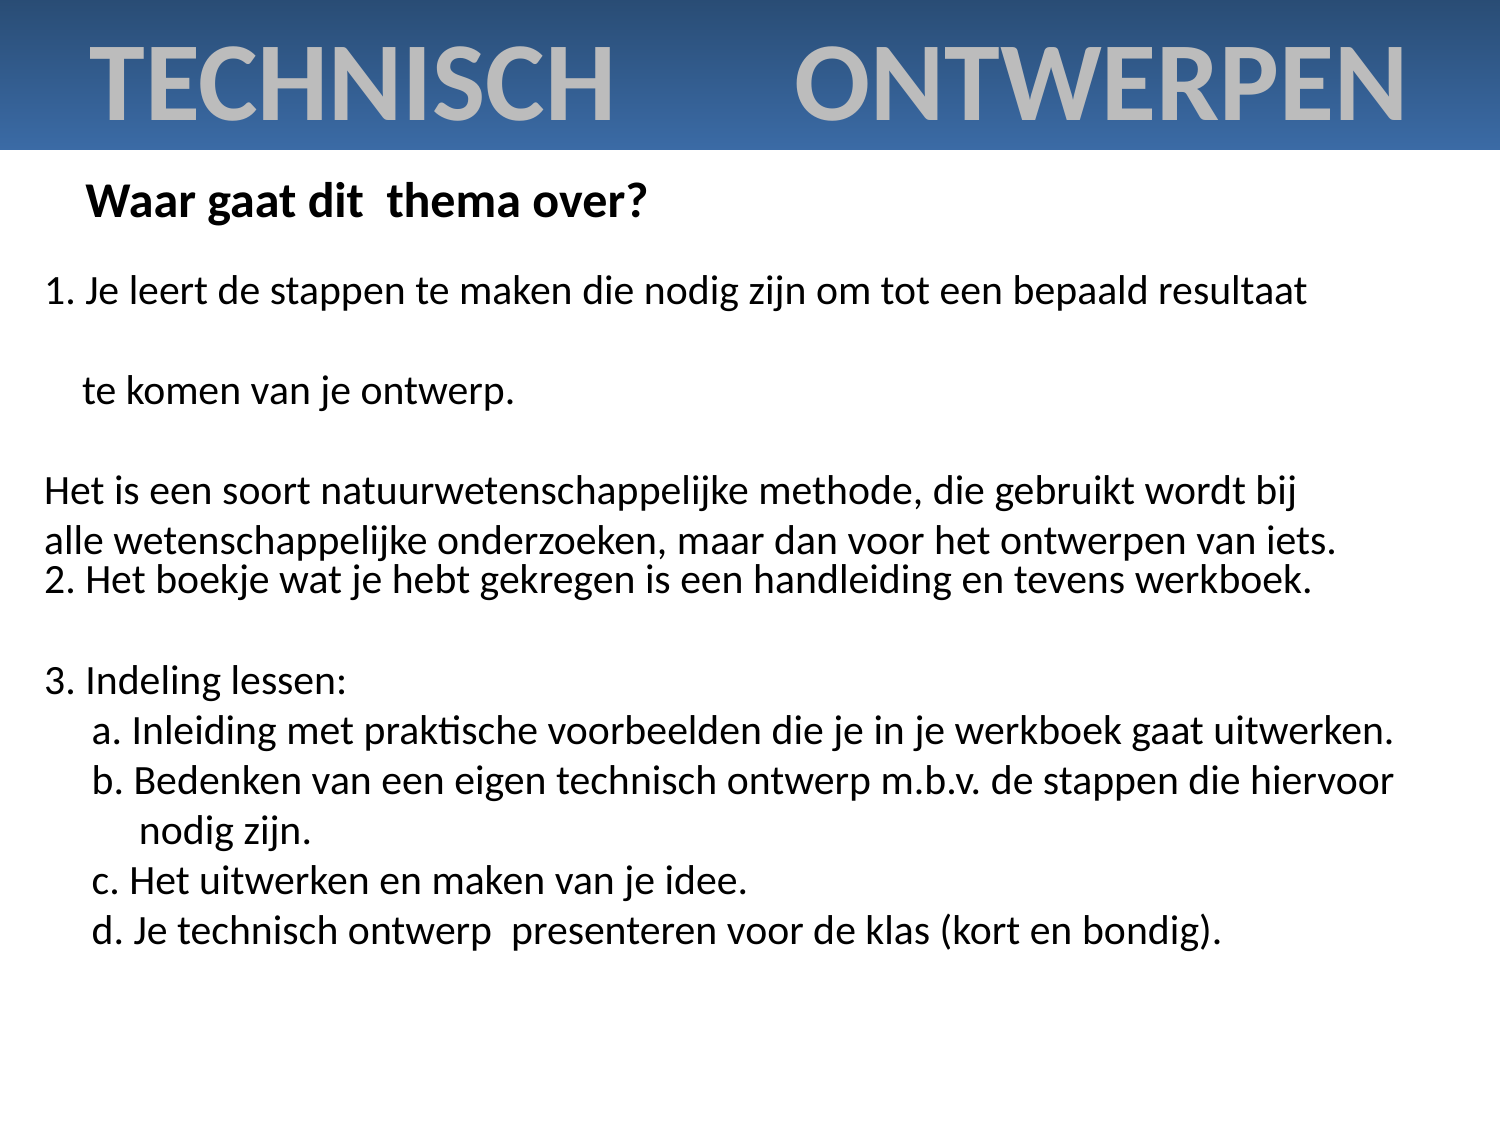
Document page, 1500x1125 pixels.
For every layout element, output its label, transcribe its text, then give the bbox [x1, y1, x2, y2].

text_box 3. Indeling lessen: a. Inleiding met praktische voorbeelden die je in je werkboek gaat uitwerken. b. Bedenken van een eigen technisch ontwerp m.b.v. de stappen die hiervoor nodig zijn. c. Het uitwerken en maken van je idee. d. Je technisch ontwerp presenteren voor de klas (kort en bondig). [29, 645, 1471, 960]
text_box 1. Je leert de stappen te maken die nodig zijn om tot een bepaald resultaat te komen van je ontwerp. Het is een soort natuurwetenschappelijke methode, die gebruikt wordt bij alle wetenschappelijke onderzoeken, maar dan voor het ontwerpen van iets. [29, 255, 1356, 544]
text_box 2. Het boekje wat je hebt gekregen is een handleiding en tevens werkboek. [29, 544, 1371, 609]
text_box TECHNISCH ONTWERPEN [0, 0, 1500, 150]
text_box Waar gaat dit thema over? [70, 160, 664, 236]
